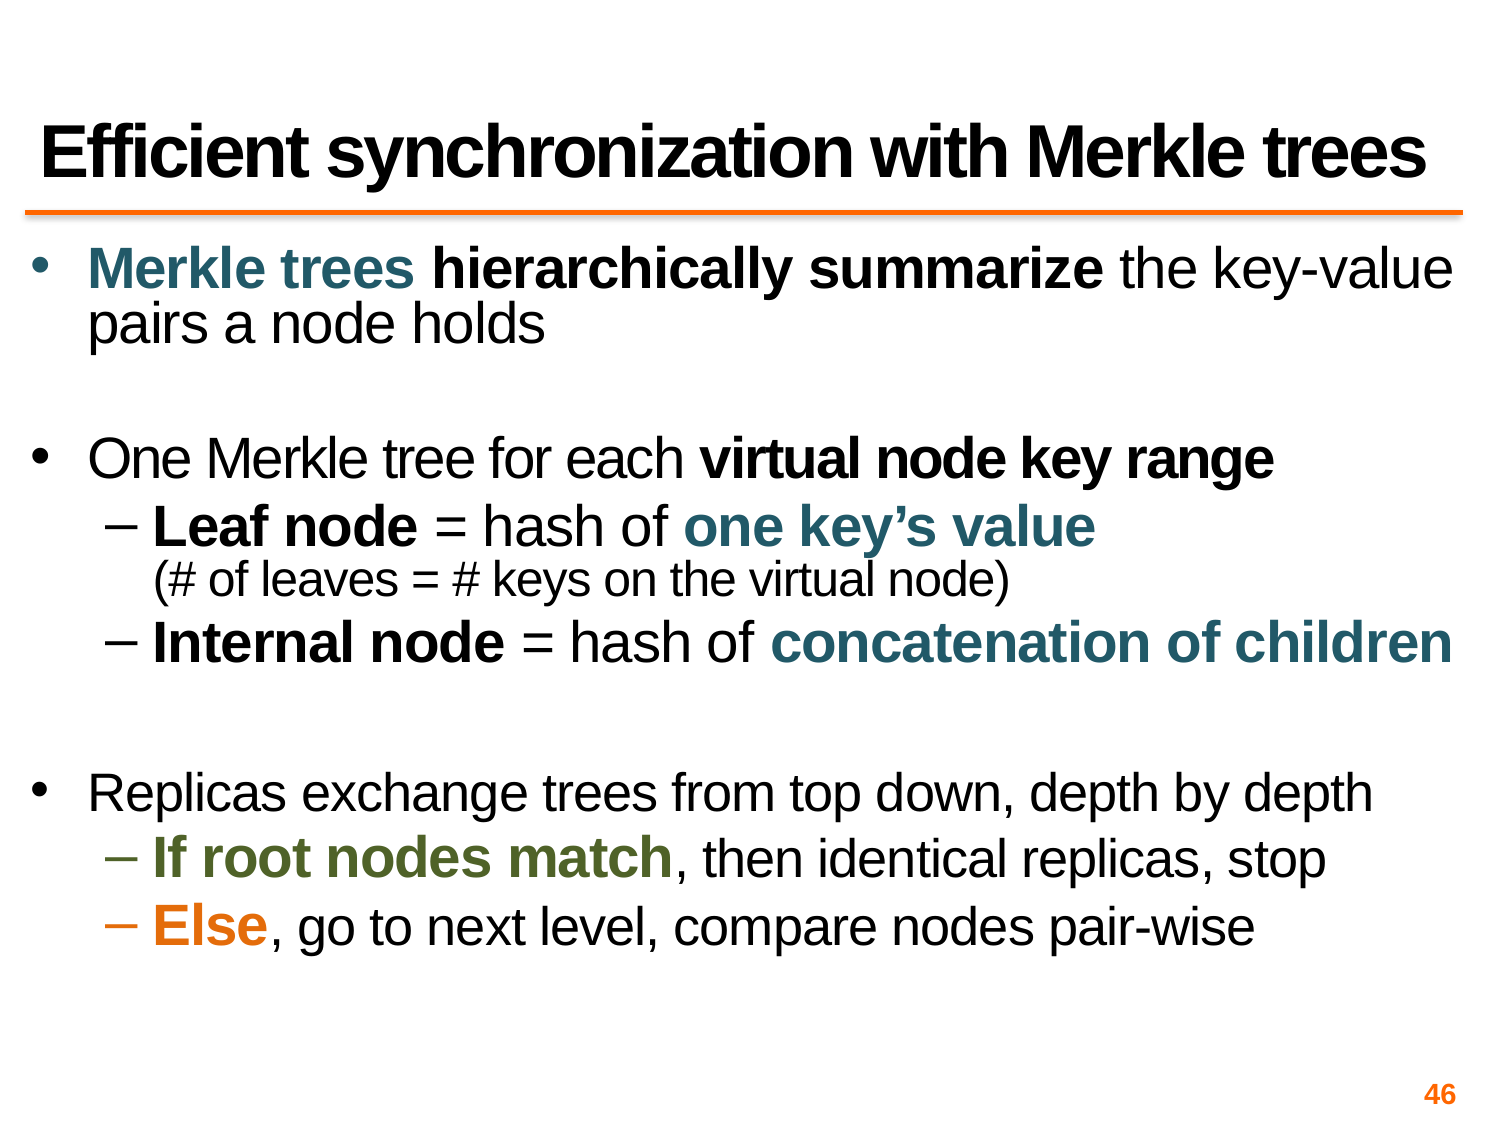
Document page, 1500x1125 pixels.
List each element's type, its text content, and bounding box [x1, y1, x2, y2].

slide_number 46 [1112, 1074, 1463, 1110]
list Merkle trees hierarchically summarize the key-value pairs a node holds One Merkle tree for each virtual node key range Leaf node = hash of one key’s value (# of leaves = # keys on the virtual node) Internal node = hash of concatenation of children Replicas exchange trees from top down, depth by depth If root nodes match, then identical replicas, stop Else, go to next level, compare nodes pair-wise [24, 237, 1463, 1063]
title Efficient synchronization with Merkle trees [24, 24, 1463, 201]
